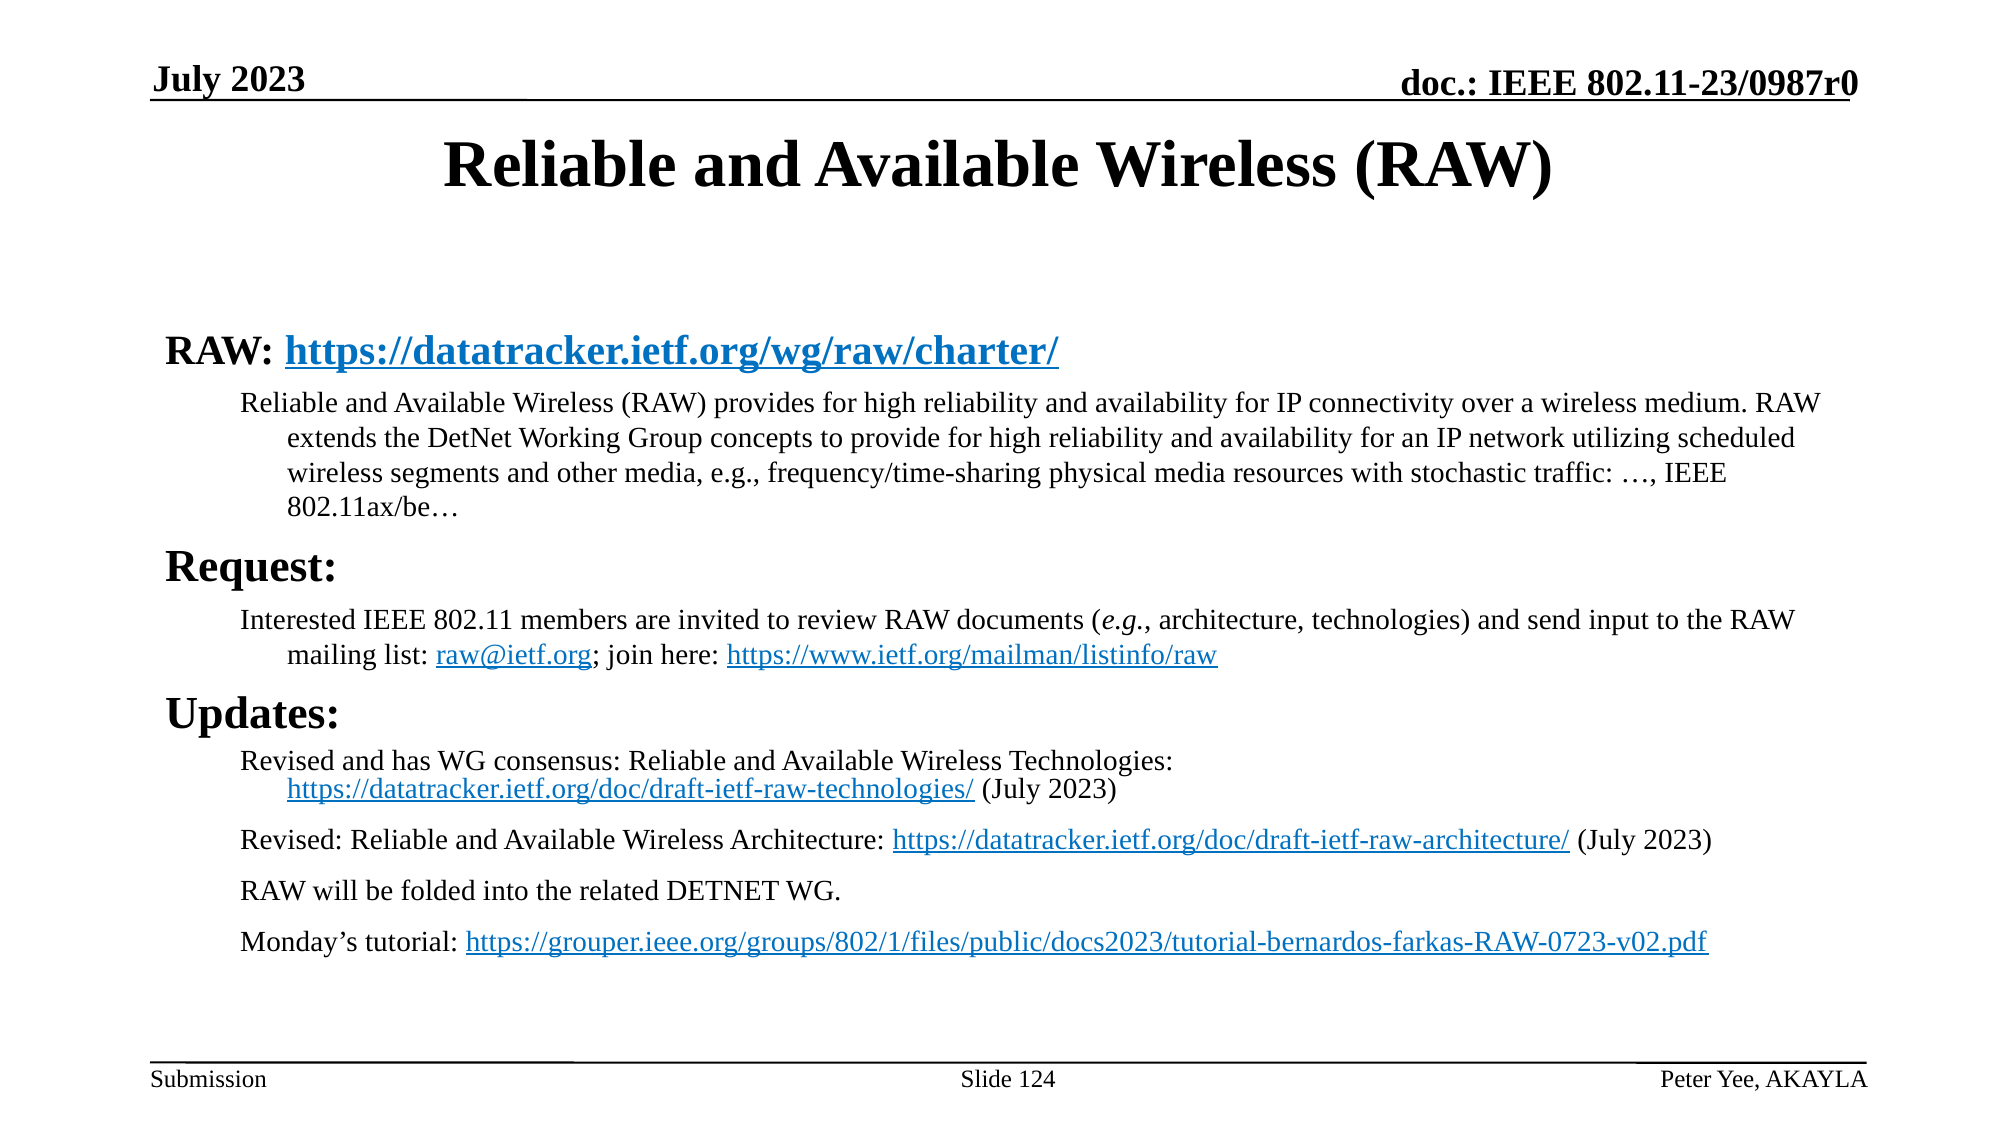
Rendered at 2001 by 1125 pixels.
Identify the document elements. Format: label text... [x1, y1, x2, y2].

title Reliable and Available Wireless (RAW) [149, 112, 1850, 288]
slide_number Slide 124 [950, 1061, 1067, 1123]
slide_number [152, 54, 563, 100]
list RAW: https://datatracker.ietf.org/wg/raw/charter/ Reliable and Available Wireless (RAW) provides for high reliability and availability for IP connectivity over a wireless medium. RAW extends the DetNet Working Group concepts to provide for high reliability and availability for an IP network utilizing scheduled wireless segments and other media, e.g., frequency/time-sharing physical media resources with stochastic traffic: …, IEEE 802.11ax/be… Request: Interested IEEE 802.11 members are invited to review RAW documents (e.g., architecture, technologies) and send input to the RAW mailing list: raw@ietf.org; join here: https://www.ietf.org/mailman/listinfo/raw Updates: Revised and has WG consensus: Reliable and Available Wireless Technologies: https://datatracker.ietf.org/doc/draft-ietf-raw-technologies/ (July 2023) Revised: Reliable and Available Wireless Architecture: https://datatracker.ietf.org/doc/draft-ietf-raw-architecture/ (July 2023) RAW will be folded into the related DETNET WG. Monday’s tutorial: https://grouper.ieee.org/groups/802/1/files/public/docs2023/tutorial-bernardos-farkas-RAW-0723-v02.pdf [149, 324, 1850, 1000]
footer Peter Yee, AKAYLA [1171, 1061, 1869, 1093]
